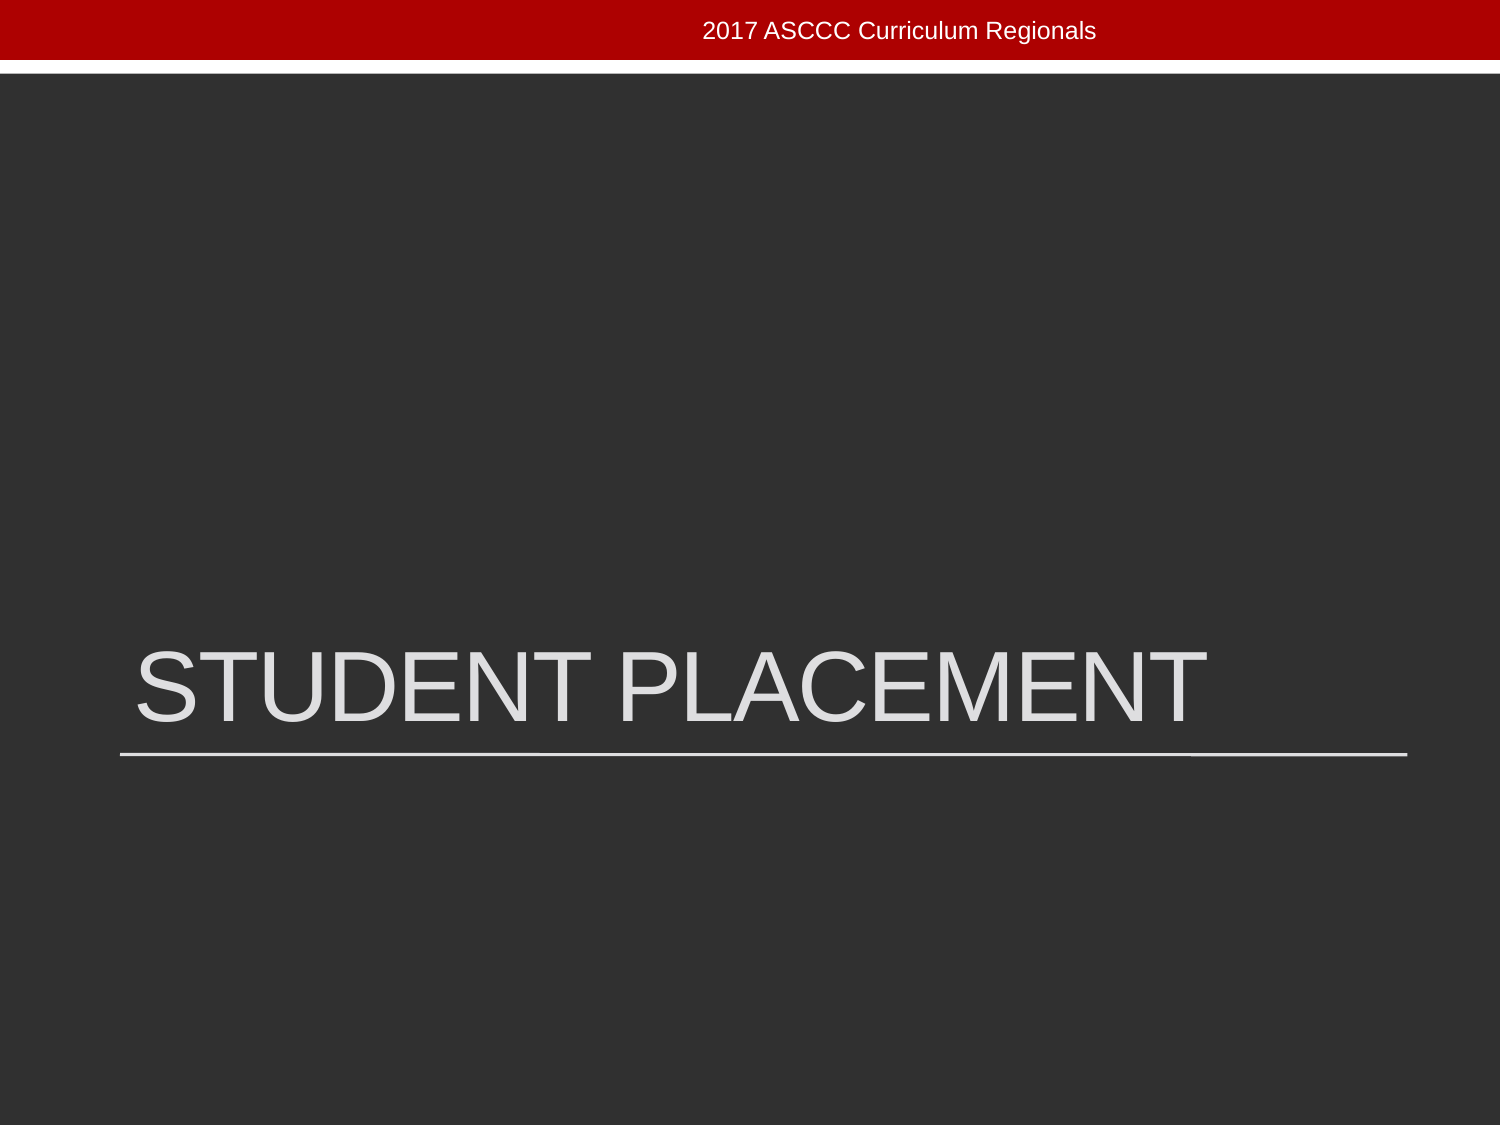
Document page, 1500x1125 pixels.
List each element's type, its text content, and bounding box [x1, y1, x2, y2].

title Student placement [118, 387, 1394, 749]
footer 2017 ASCCC Curriculum Regionals [562, 3, 1238, 57]
